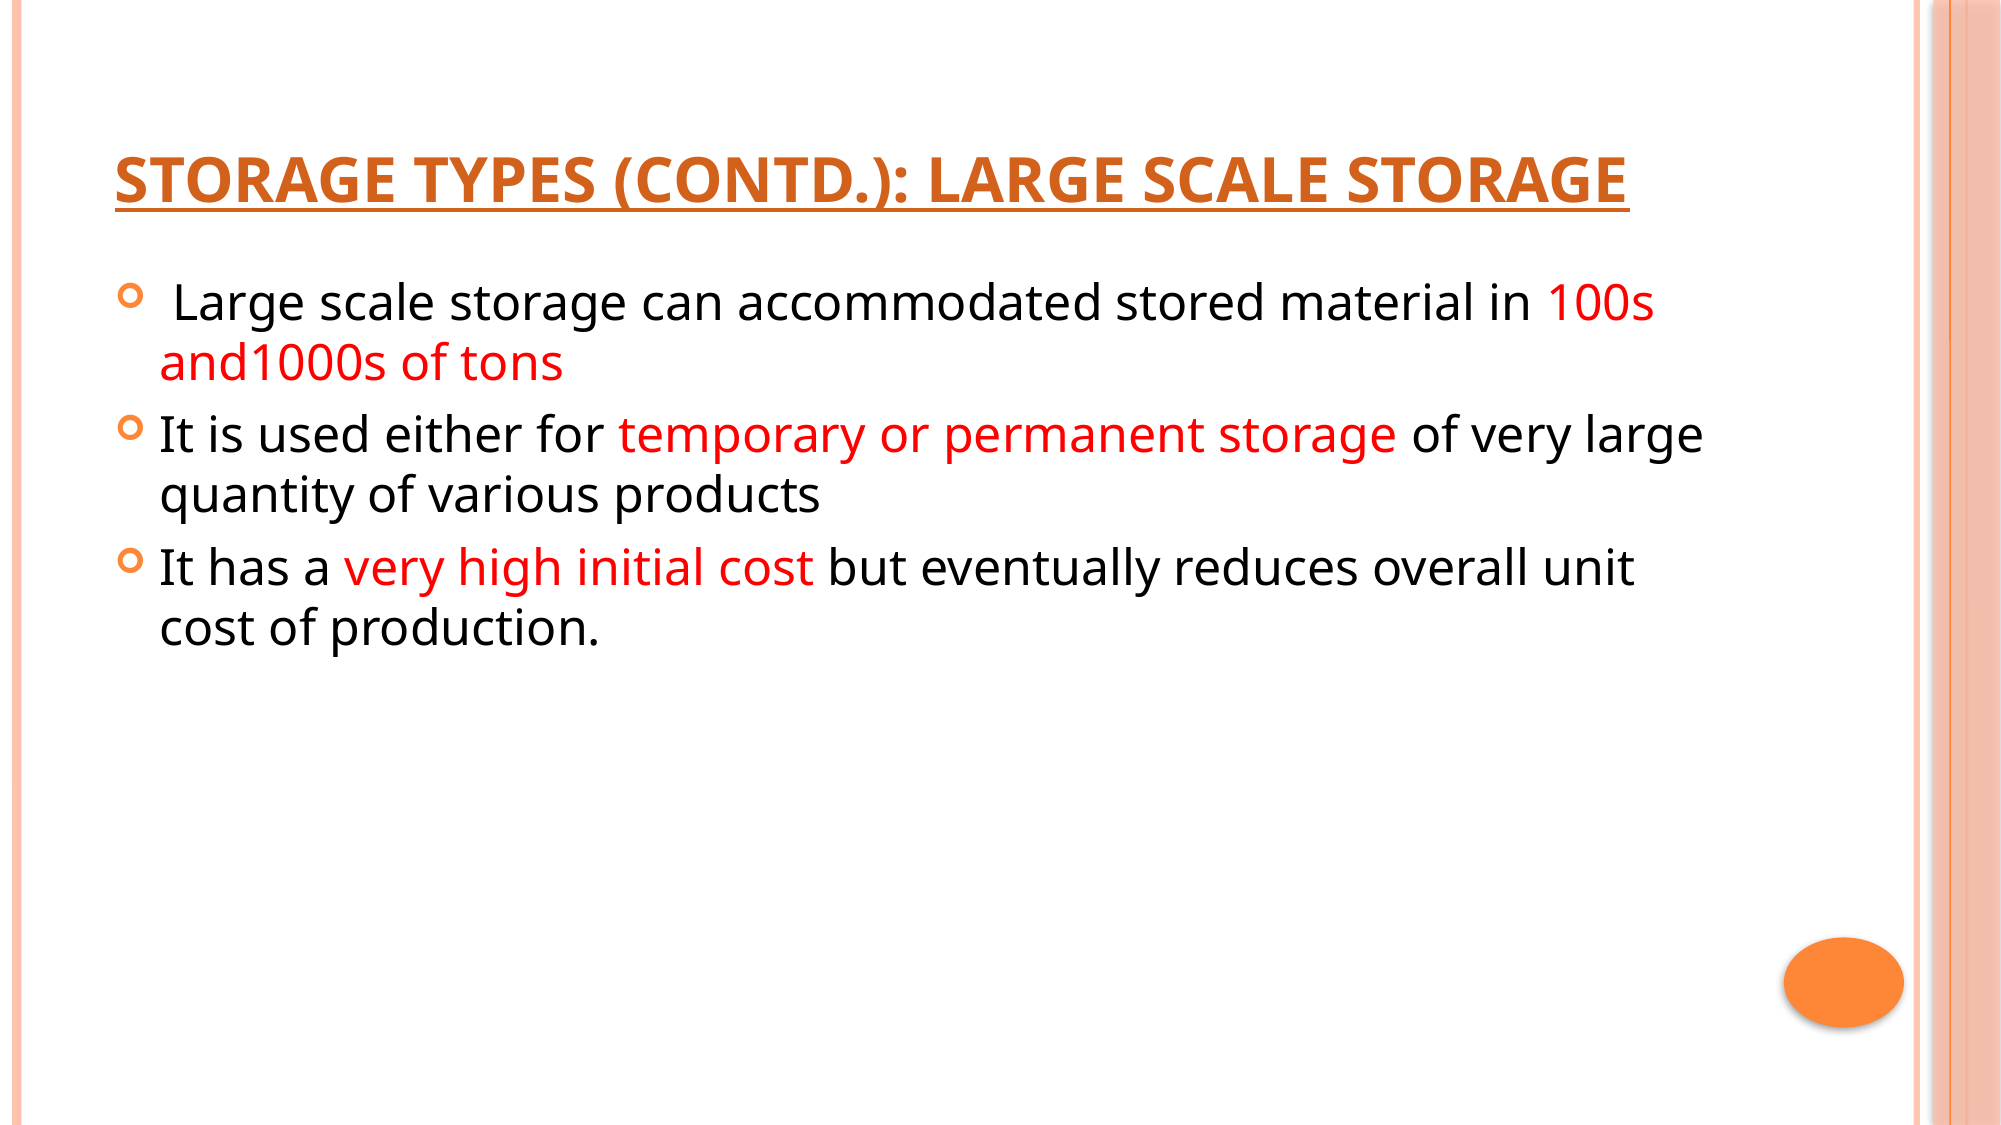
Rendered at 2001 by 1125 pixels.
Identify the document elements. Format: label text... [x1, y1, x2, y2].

title Storage Types (Contd.): Large Scale Storage [99, 45, 1734, 233]
list Large scale storage can accommodated stored material in 100s and1000s of tons It is used either for temporary or permanent storage of very large quantity of various products It has a very high initial cost but eventually reduces overall unit cost of production. [99, 262, 1734, 1062]
